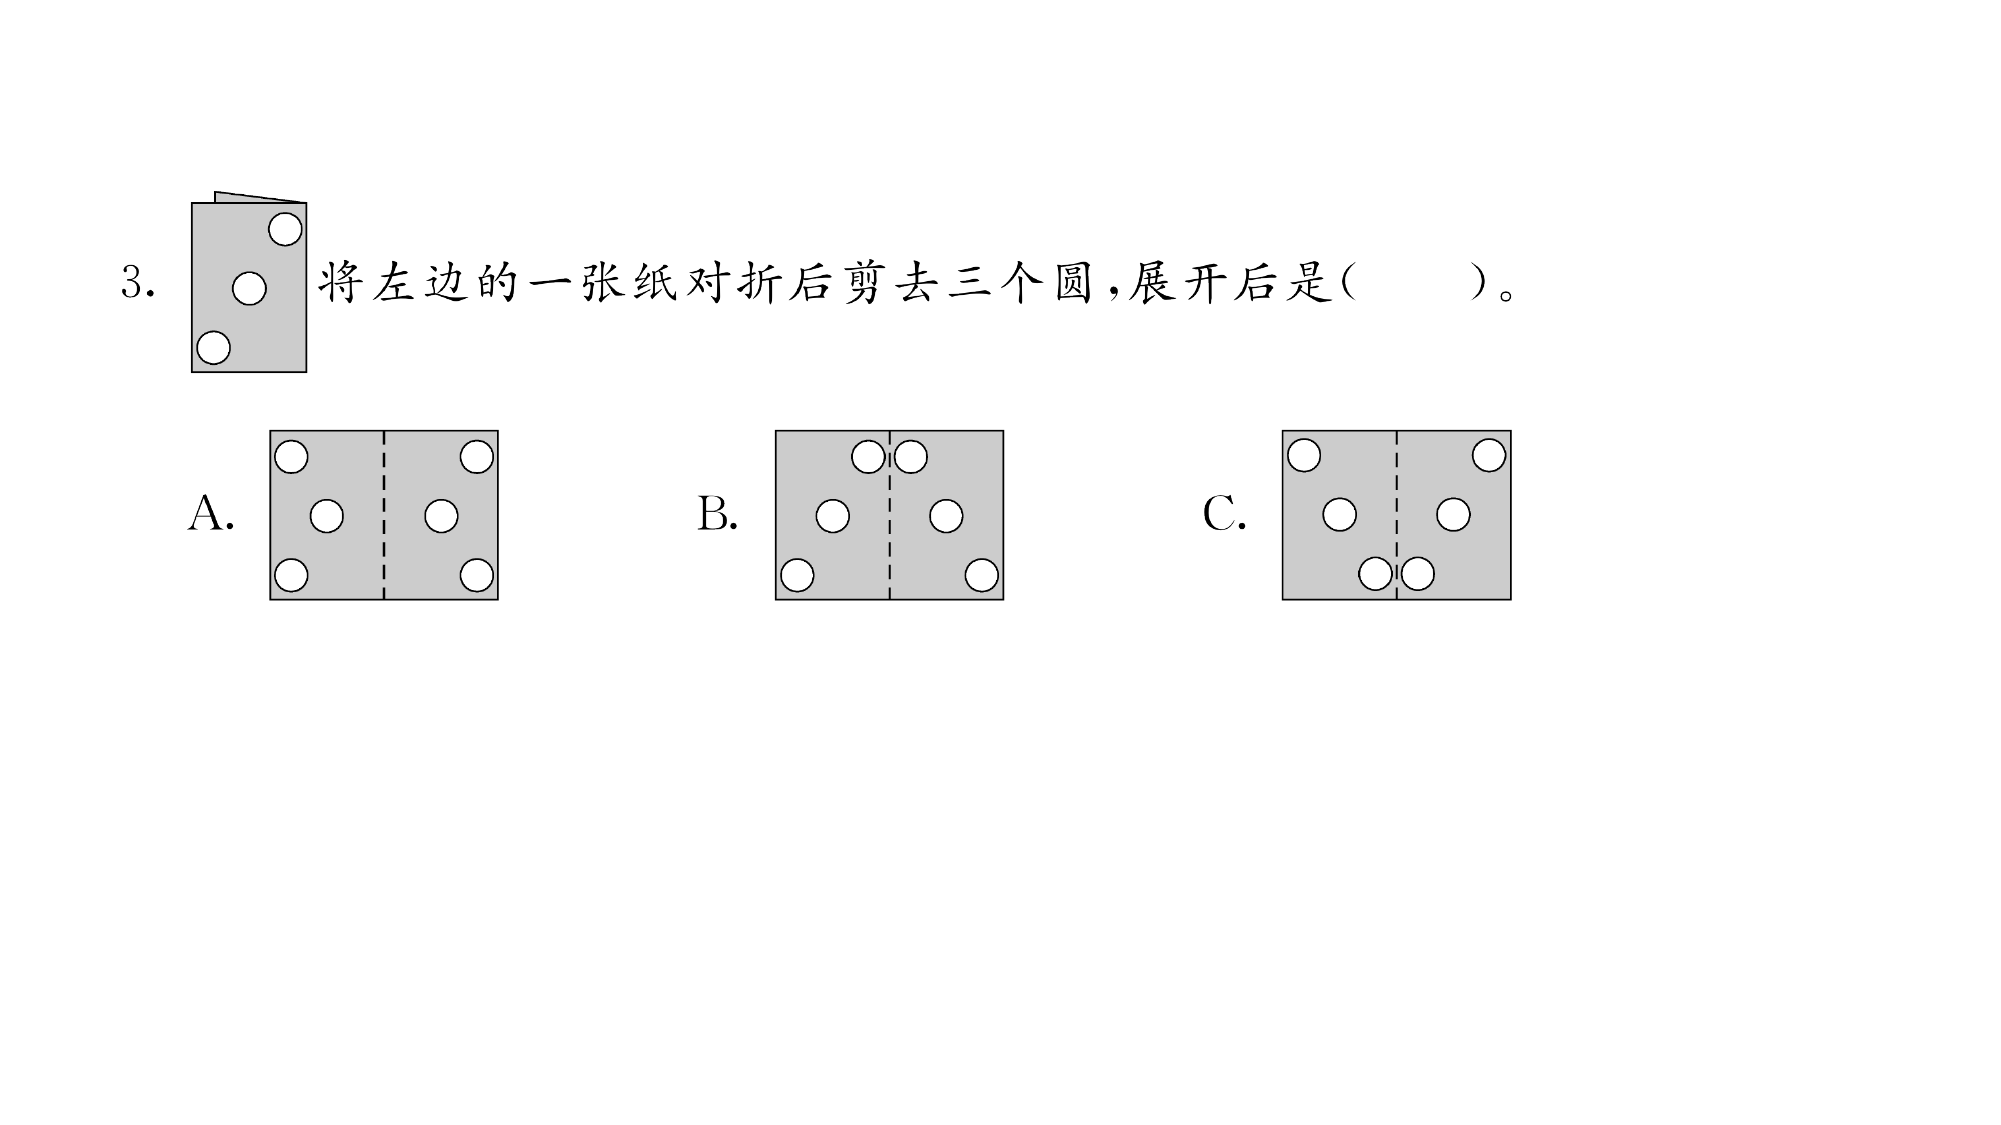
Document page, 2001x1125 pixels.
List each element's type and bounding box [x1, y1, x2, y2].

picture [118, 177, 2000, 631]
